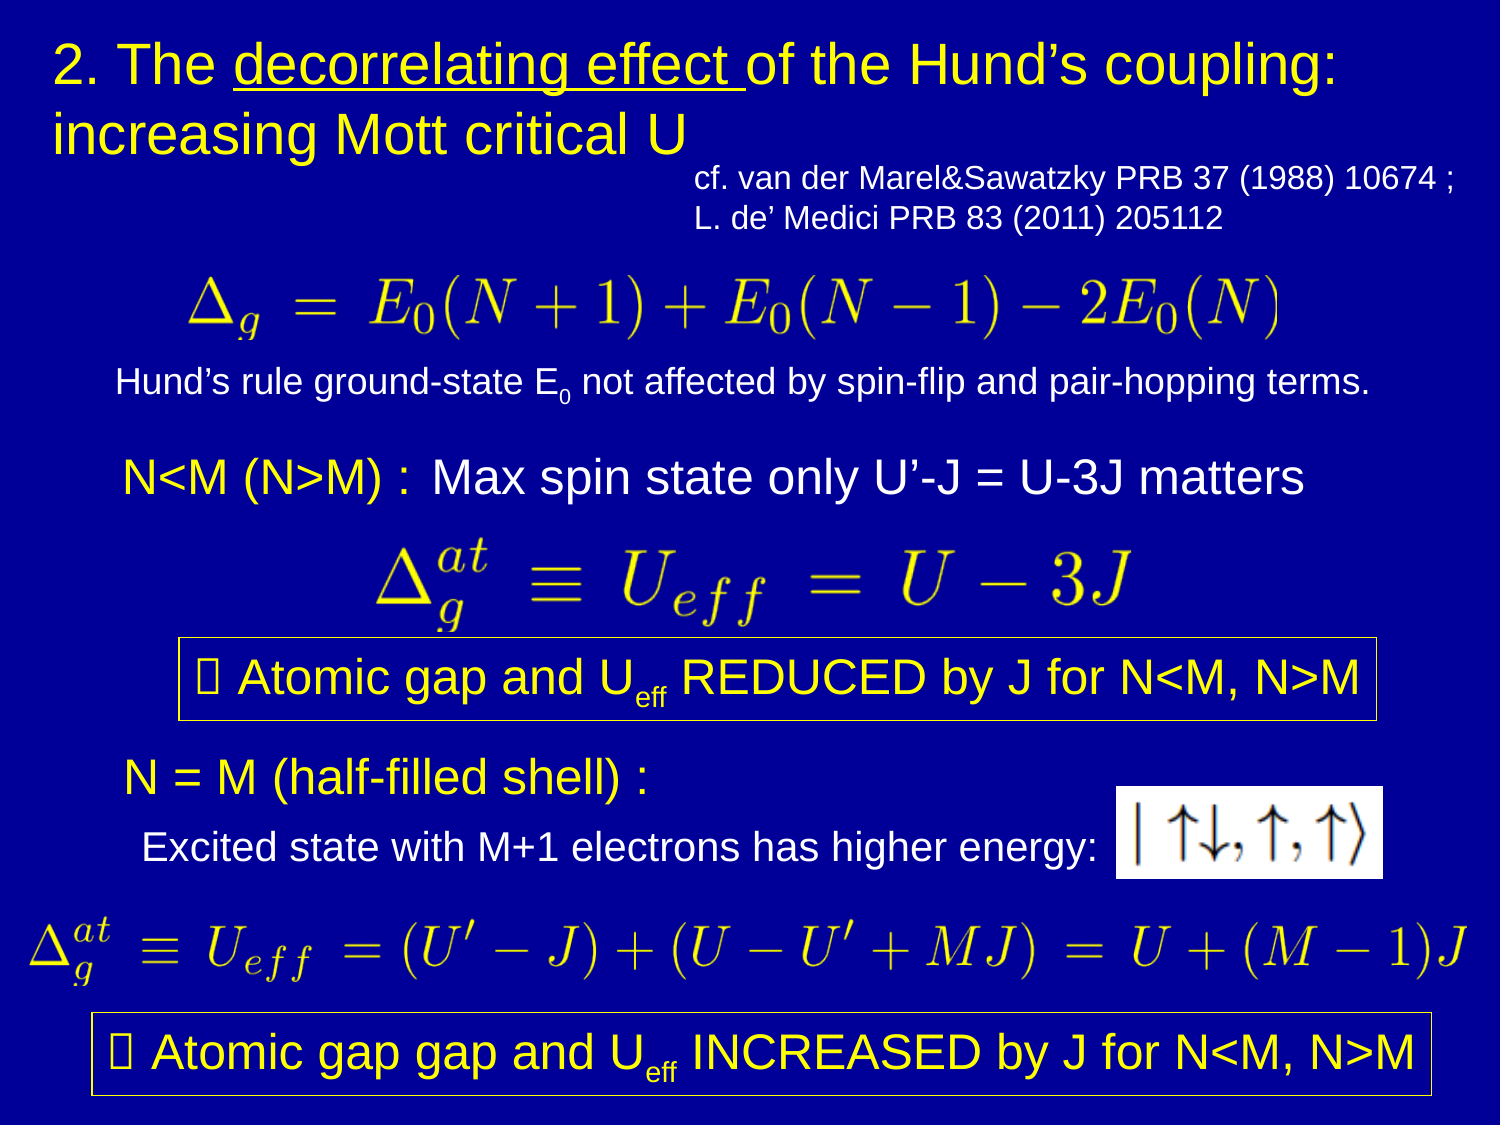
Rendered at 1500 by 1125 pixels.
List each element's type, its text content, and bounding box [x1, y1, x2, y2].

title 2. The decorrelating effect of the Hund’s coupling: increasing Mott critical U [37, 24, 1476, 168]
text_box Max spin state only U’-J = U-3J matters [416, 437, 1321, 513]
picture [29, 916, 1468, 986]
picture [1115, 786, 1384, 879]
text_box N<M (N>M) : [107, 437, 416, 513]
picture [374, 537, 1132, 632]
text_box cf. van der Marel&Sawatzky PRB 37 (1988) 10674 ; L. de’ Medici PRB 83 (2011) 205112 [679, 148, 1481, 244]
text_box Hund’s rule ground-state E0 not affected by spin-flip and pair-hopping terms. [99, 349, 1400, 416]
picture [187, 274, 1277, 340]
text_box  Atomic gap and Ueff REDUCED by J for N<M, N>M [178, 637, 1377, 721]
text_box Excited state with M+1 electrons has higher energy: [126, 812, 1110, 878]
text_box N = M (half-filled shell) : [108, 737, 679, 813]
text_box  Atomic gap gap and Ueff INCREASED by J for N<M, N>M [92, 1012, 1432, 1096]
